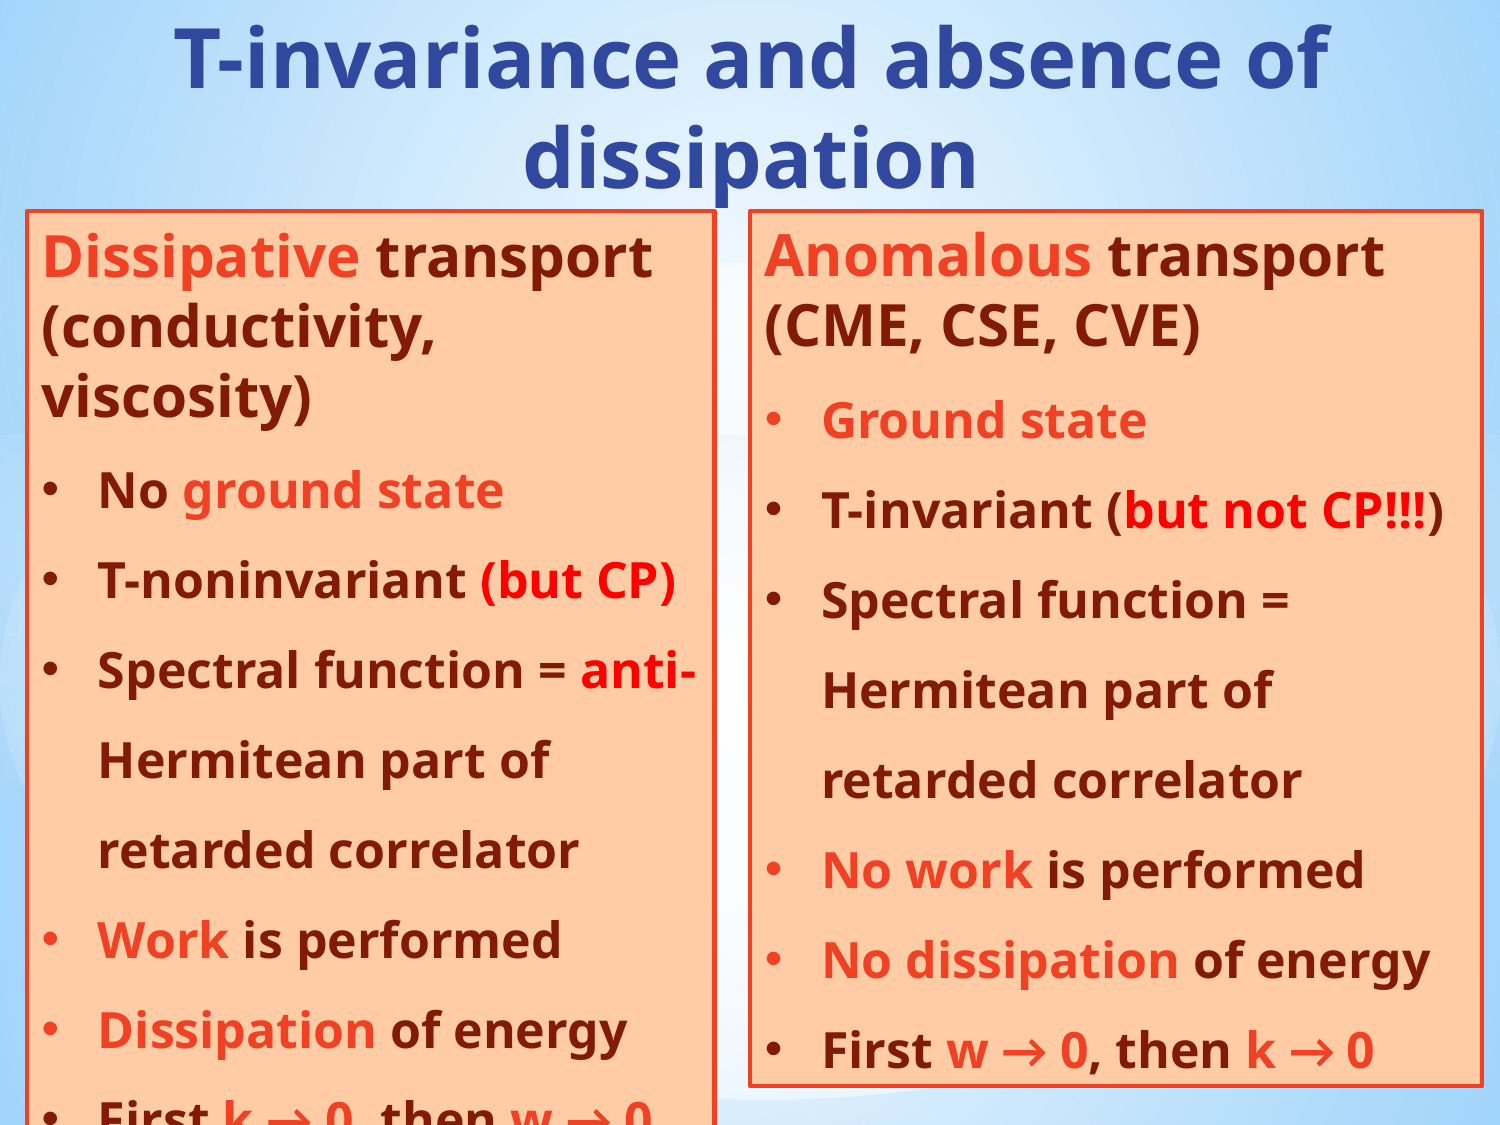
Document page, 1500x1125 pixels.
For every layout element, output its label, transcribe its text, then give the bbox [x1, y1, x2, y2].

text_box Anomalous transport (CME, CSE, CVE) Ground state T-invariant (but not CP!!!) Spectral function = Hermitean part of retarded correlator No work is performed No dissipation of energy First w → 0, then k → 0 [750, 211, 1483, 1086]
title T-invariance and absence of dissipation [0, 0, 1487, 152]
text_box Dissipative transport (conductivity, viscosity) No ground state T-noninvariant (but CP) Spectral function = anti-Hermitean part of retarded correlator Work is performed Dissipation of energy First k → 0, then w → 0 [26, 211, 715, 1125]
